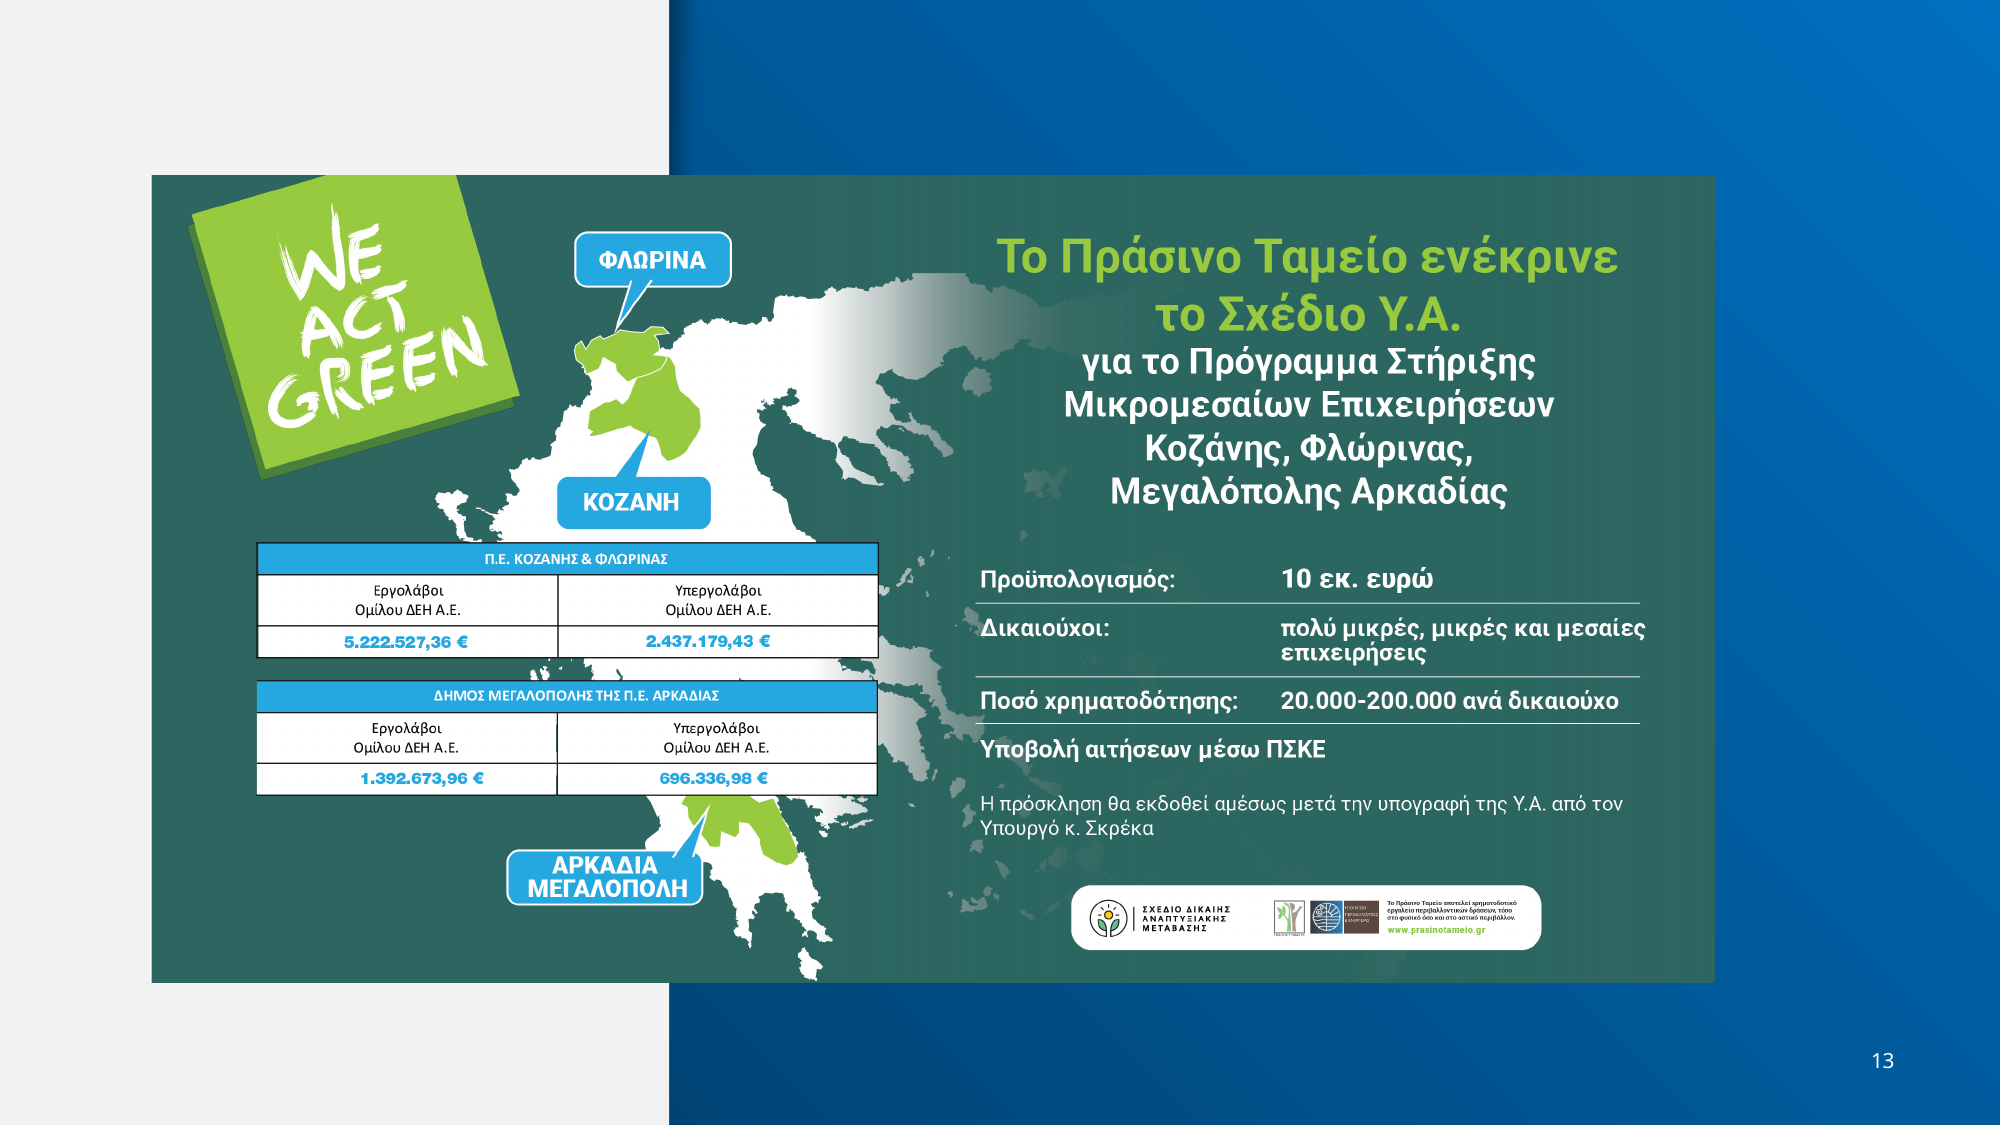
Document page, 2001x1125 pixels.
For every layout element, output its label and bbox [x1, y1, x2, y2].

picture [149, 0, 1715, 1125]
